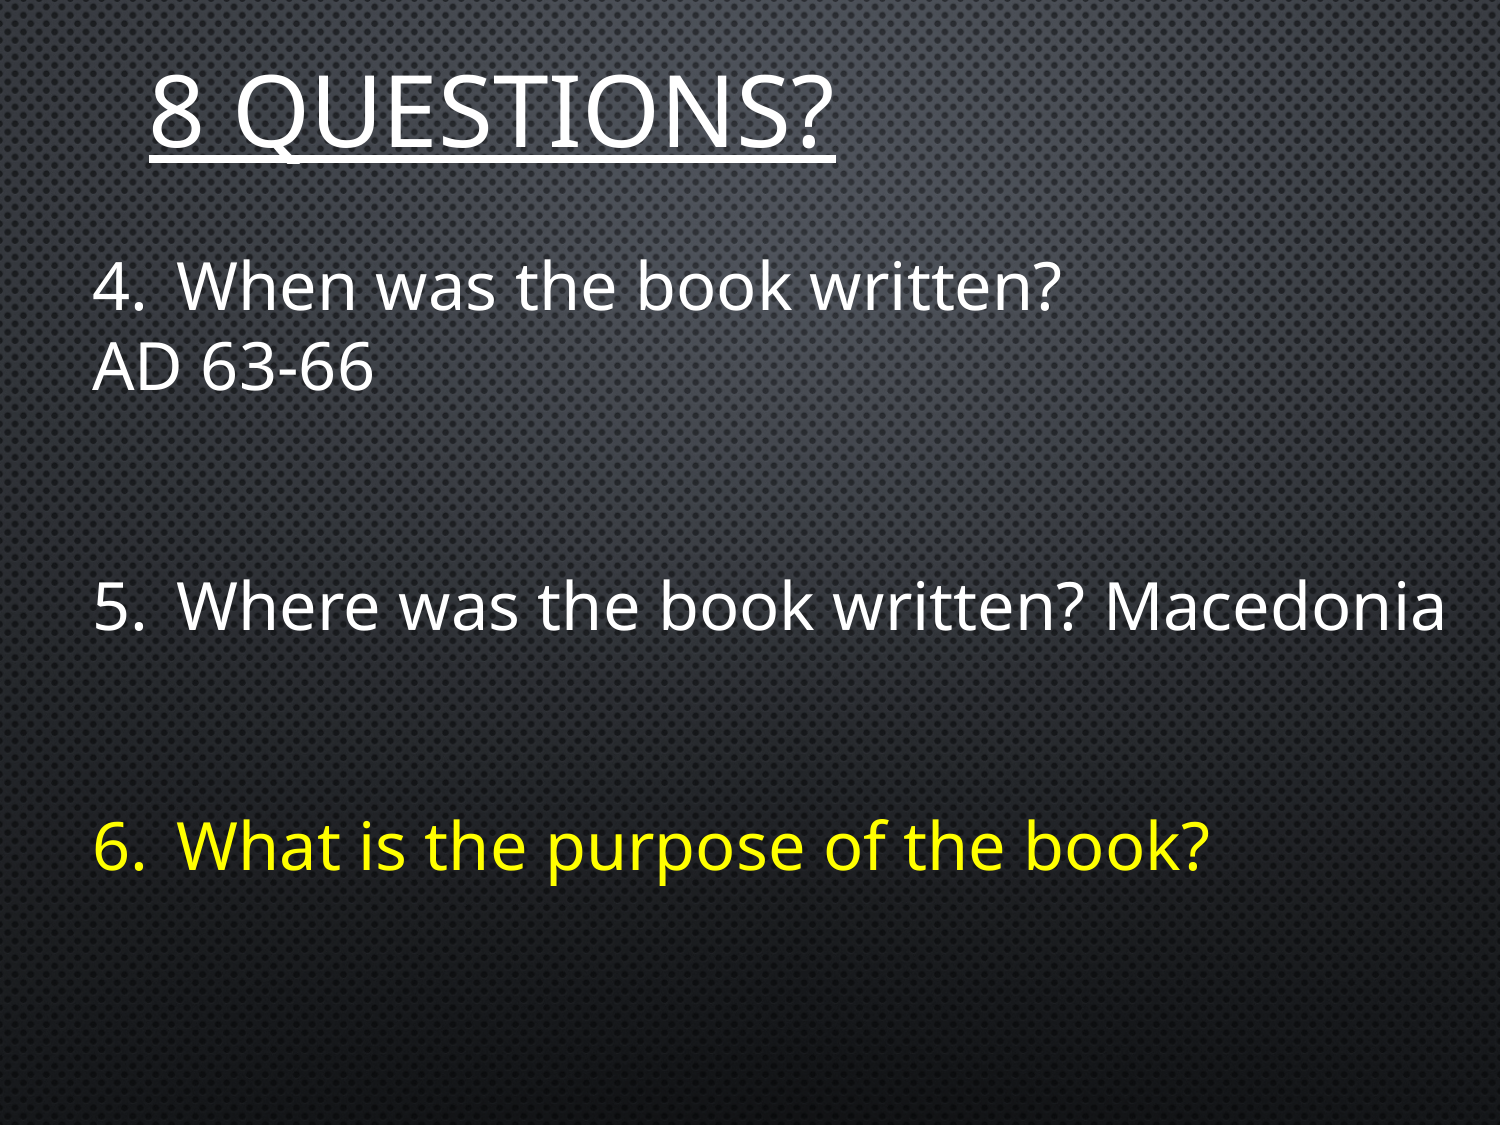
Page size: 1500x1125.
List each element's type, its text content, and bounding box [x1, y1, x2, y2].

text_box When was the book written? AD 63-66 Where was the book written? Macedonia What is the purpose of the book? [77, 236, 1500, 1125]
title 8 Questions? [133, 0, 1367, 216]
